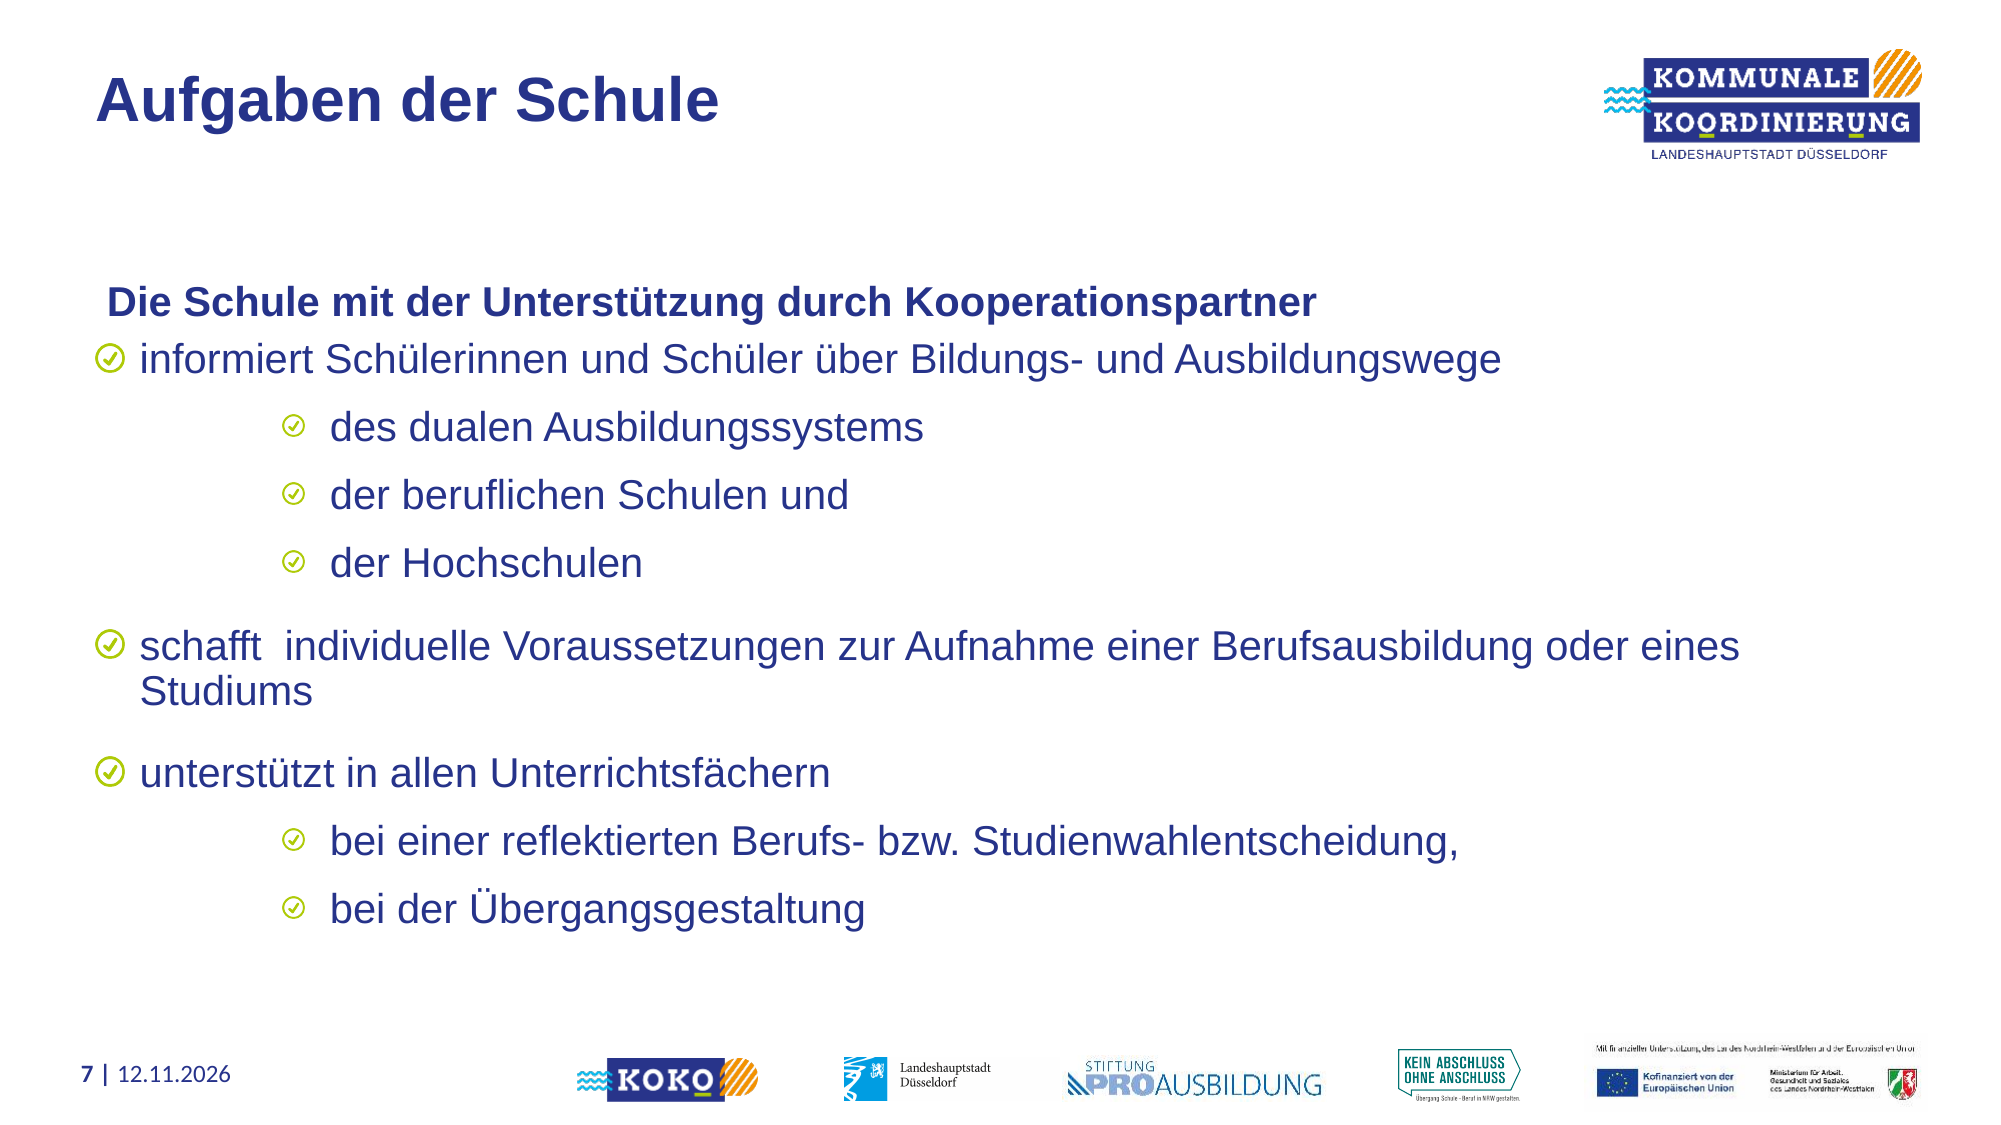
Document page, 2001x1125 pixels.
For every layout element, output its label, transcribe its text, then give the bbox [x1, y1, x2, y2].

list Die Schule mit der Unterstützung durch Kooperationspartner informiert Schülerinnen und Schüler über Bildungs- und Ausbildungswege des dualen Ausbildungssystems der beruflichen Schulen und der Hochschulen schafft individuelle Voraussetzungen zur Aufnahme einer Berufsausbildung oder eines Studiums unterstützt in allen Unterrichtsfächern bei einer reflektierten Berufs- bzw. Studienwahlentscheidung, bei der Übergangsgestaltung [80, 272, 1921, 987]
picture [95, 756, 125, 787]
title Aufgaben der Schule [80, 59, 1480, 204]
picture [577, 1058, 758, 1102]
picture [844, 1066, 864, 1101]
picture [873, 1064, 883, 1077]
picture [282, 414, 305, 437]
picture [282, 482, 305, 505]
picture [282, 828, 305, 851]
picture [95, 629, 125, 659]
picture [1398, 1049, 1521, 1102]
picture [95, 343, 125, 373]
picture [282, 896, 305, 919]
picture [282, 550, 305, 573]
picture [1604, 49, 1922, 159]
picture [1584, 1033, 1928, 1112]
picture [1062, 1055, 1327, 1102]
picture [888, 1057, 1060, 1101]
